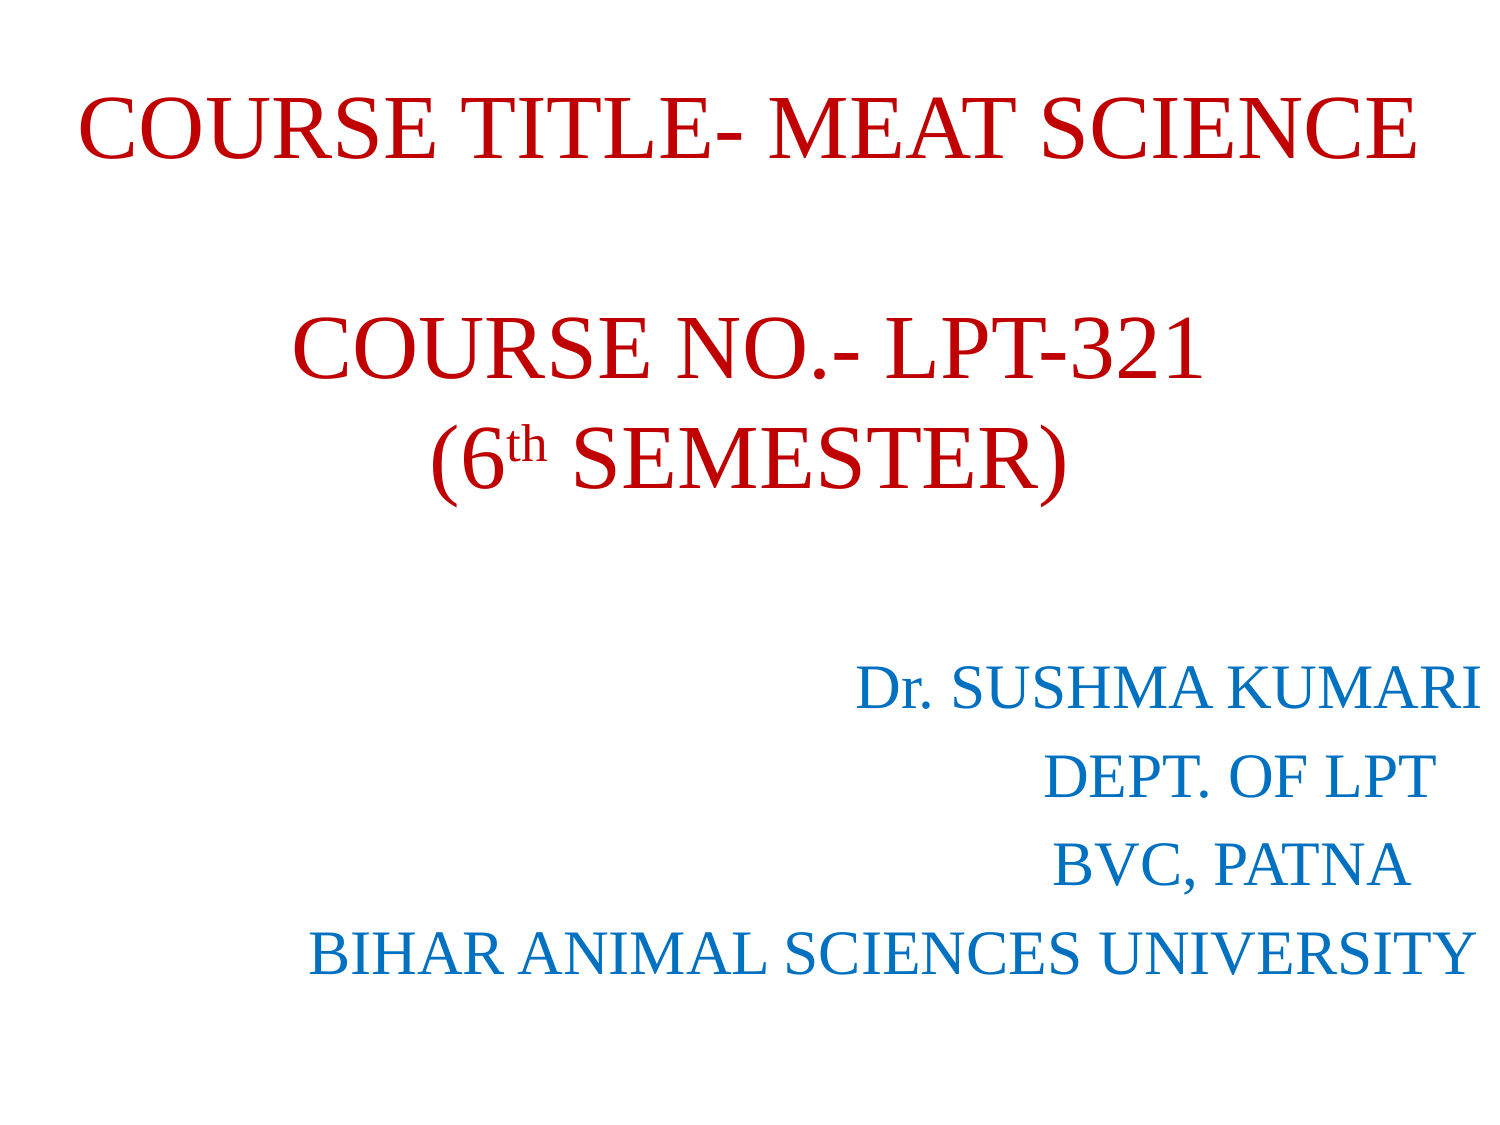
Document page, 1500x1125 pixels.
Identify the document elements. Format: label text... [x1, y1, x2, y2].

title COURSE TITLE- MEAT SCIENCE COURSE NO.- LPT-321 (6th SEMESTER) [0, 35, 1500, 539]
subtitle Dr. SUSHMA KUMARI DEPT. OF LPT BVC, PATNA BIHAR ANIMAL SCIENCES UNIVERSITY [225, 637, 1500, 1125]
